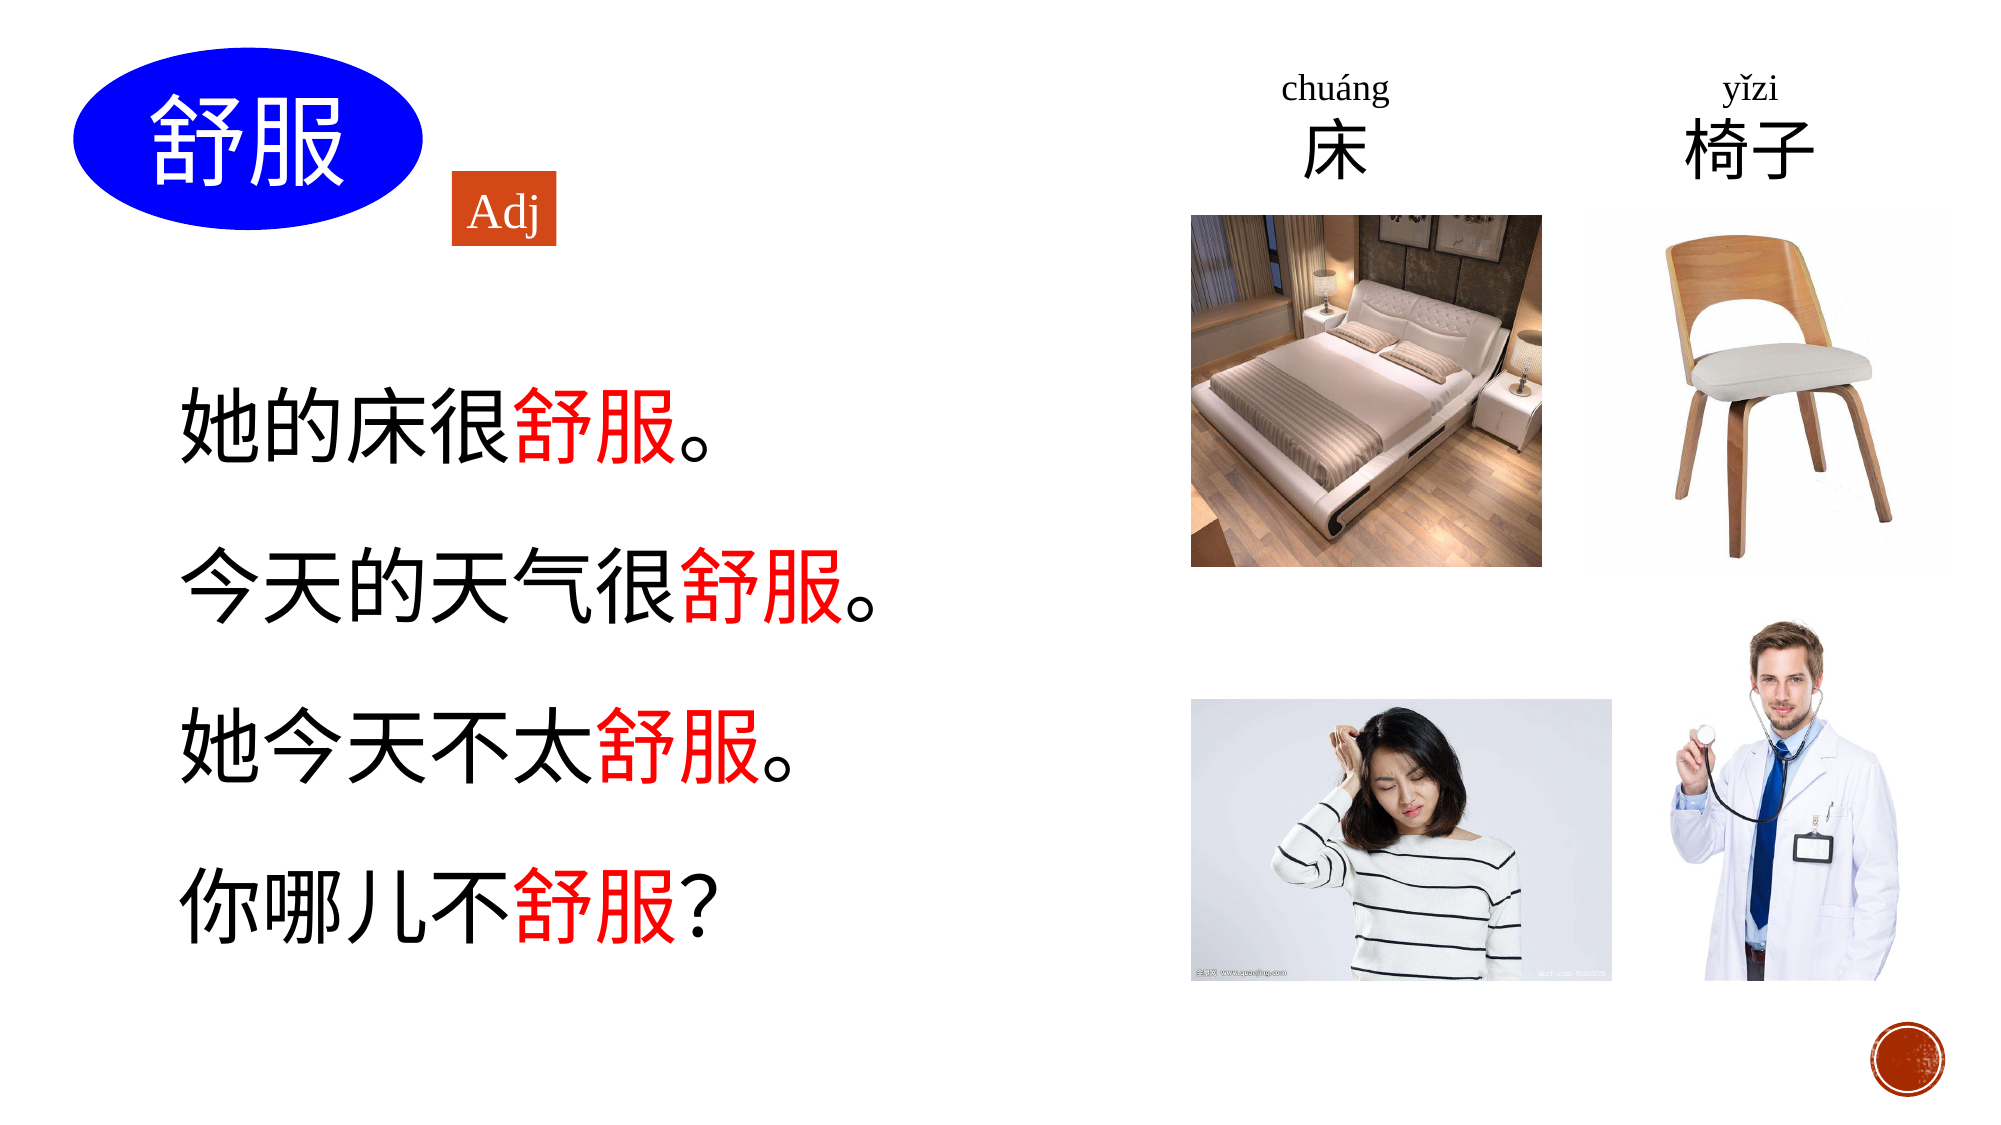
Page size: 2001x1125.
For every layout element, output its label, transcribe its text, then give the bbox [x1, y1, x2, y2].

picture [1584, 208, 1950, 574]
text_box chuáng 床 [1266, 55, 1405, 196]
picture [1191, 606, 1927, 981]
picture [1191, 215, 1542, 567]
text_box 她的床很舒服。 今天的天气很舒服。 她今天不太舒服。 你哪儿不舒服？ [163, 306, 1311, 962]
text_box Adj [451, 171, 557, 246]
text_box 舒服 [72, 46, 424, 232]
text_box yǐzi 椅子 [1668, 55, 1833, 196]
